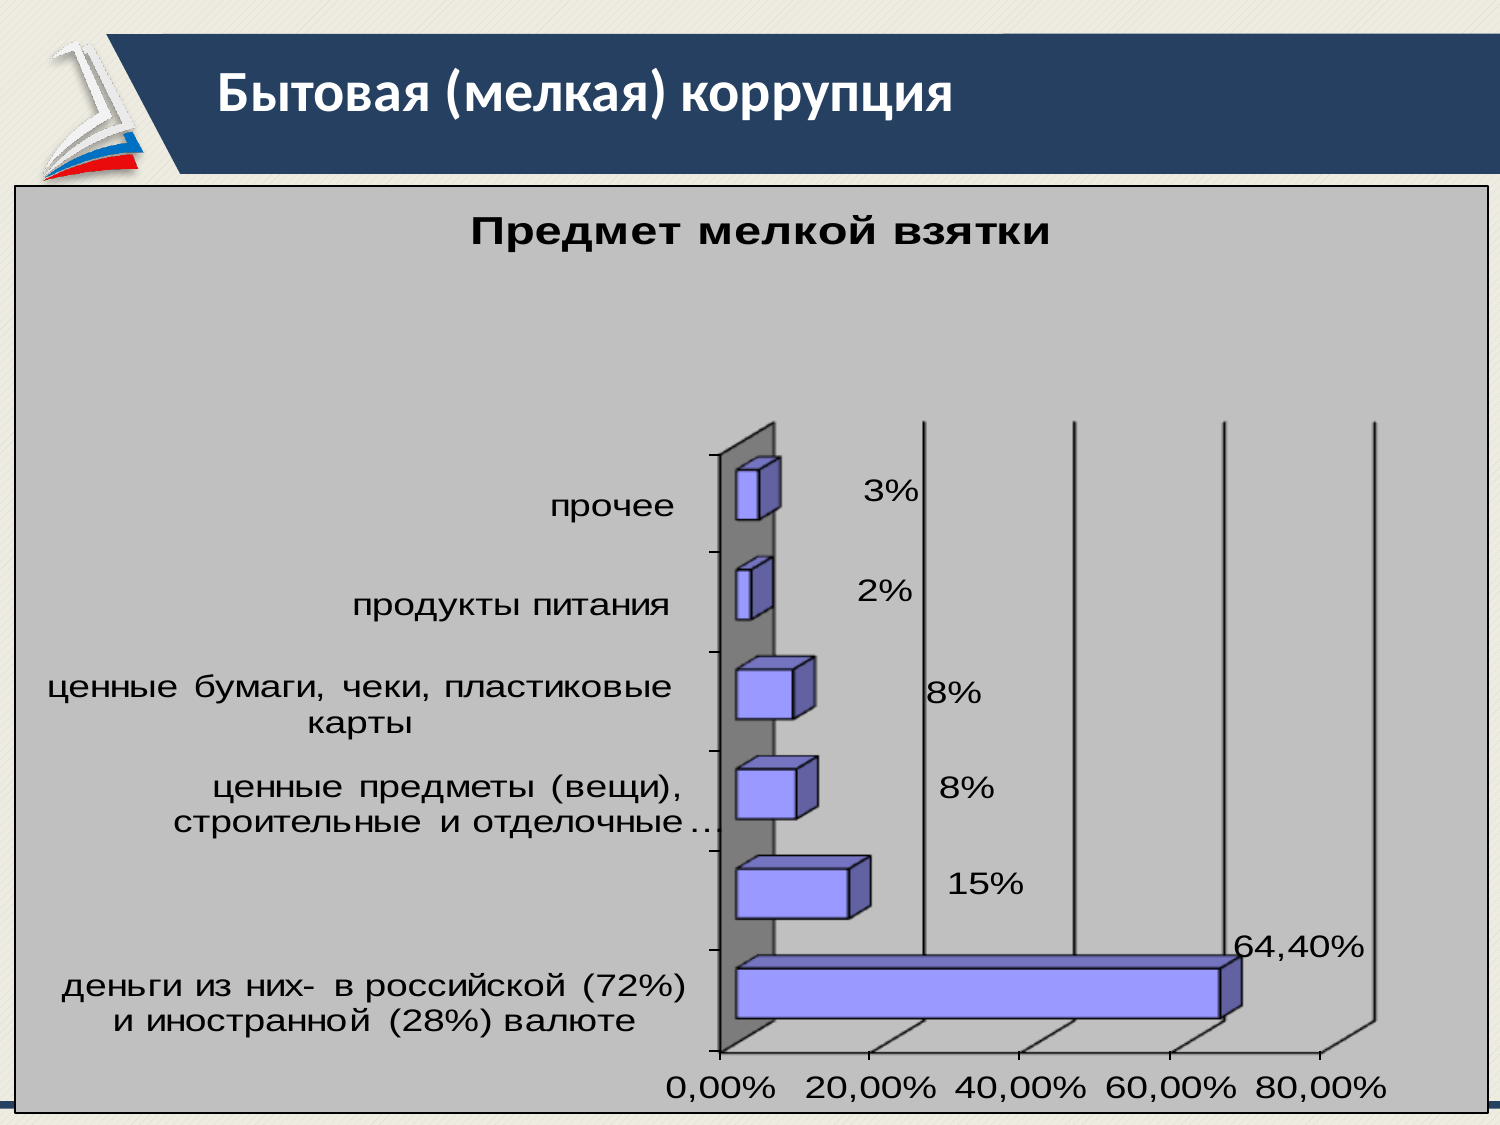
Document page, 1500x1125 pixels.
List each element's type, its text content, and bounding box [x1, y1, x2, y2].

text_box [106, 31, 1500, 173]
picture [0, 33, 1500, 1125]
text_box [0, 0, 1500, 173]
text_box Бытовая (мелкая) коррупция [203, 45, 1500, 130]
